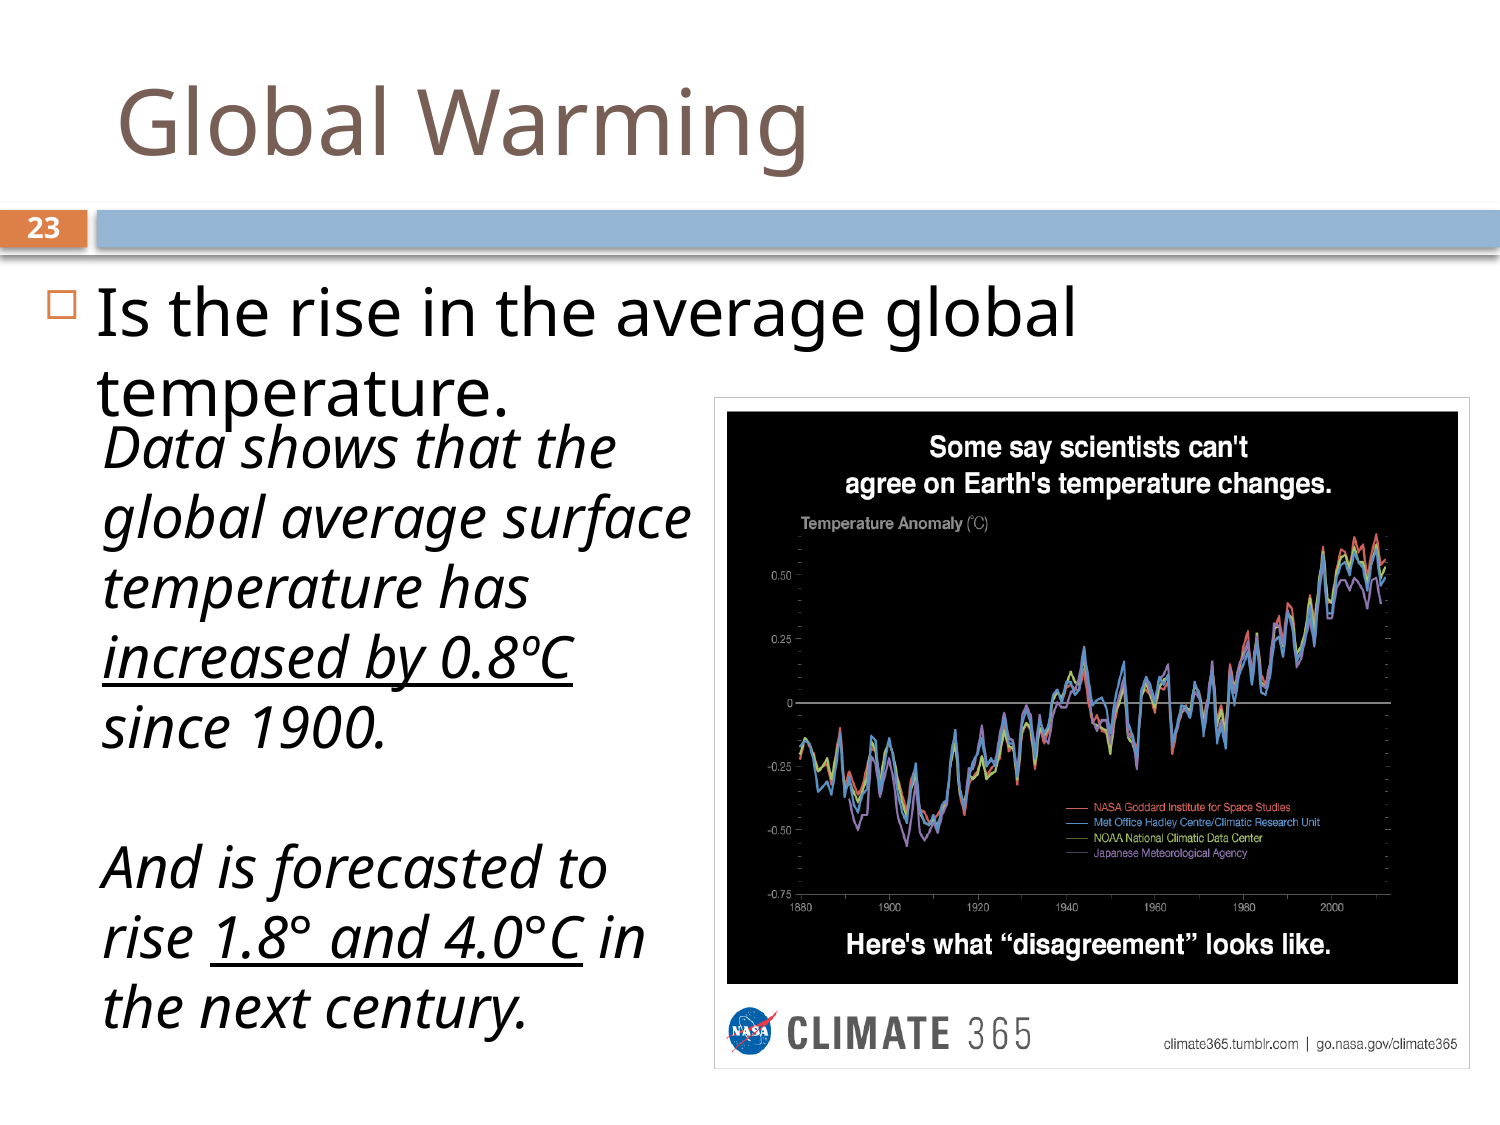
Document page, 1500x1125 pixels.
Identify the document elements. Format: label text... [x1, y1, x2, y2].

text_box Data shows that the global average surface temperature has increased by 0.8ºC since 1900. And is forecasted to rise 1.8° and 4.0°C in the next century. [87, 402, 708, 1118]
list Is the rise in the average global temperature. [29, 262, 1438, 1000]
picture [714, 396, 1470, 1069]
title Global Warming [100, 37, 1438, 200]
slide_number 23 [0, 208, 88, 249]
